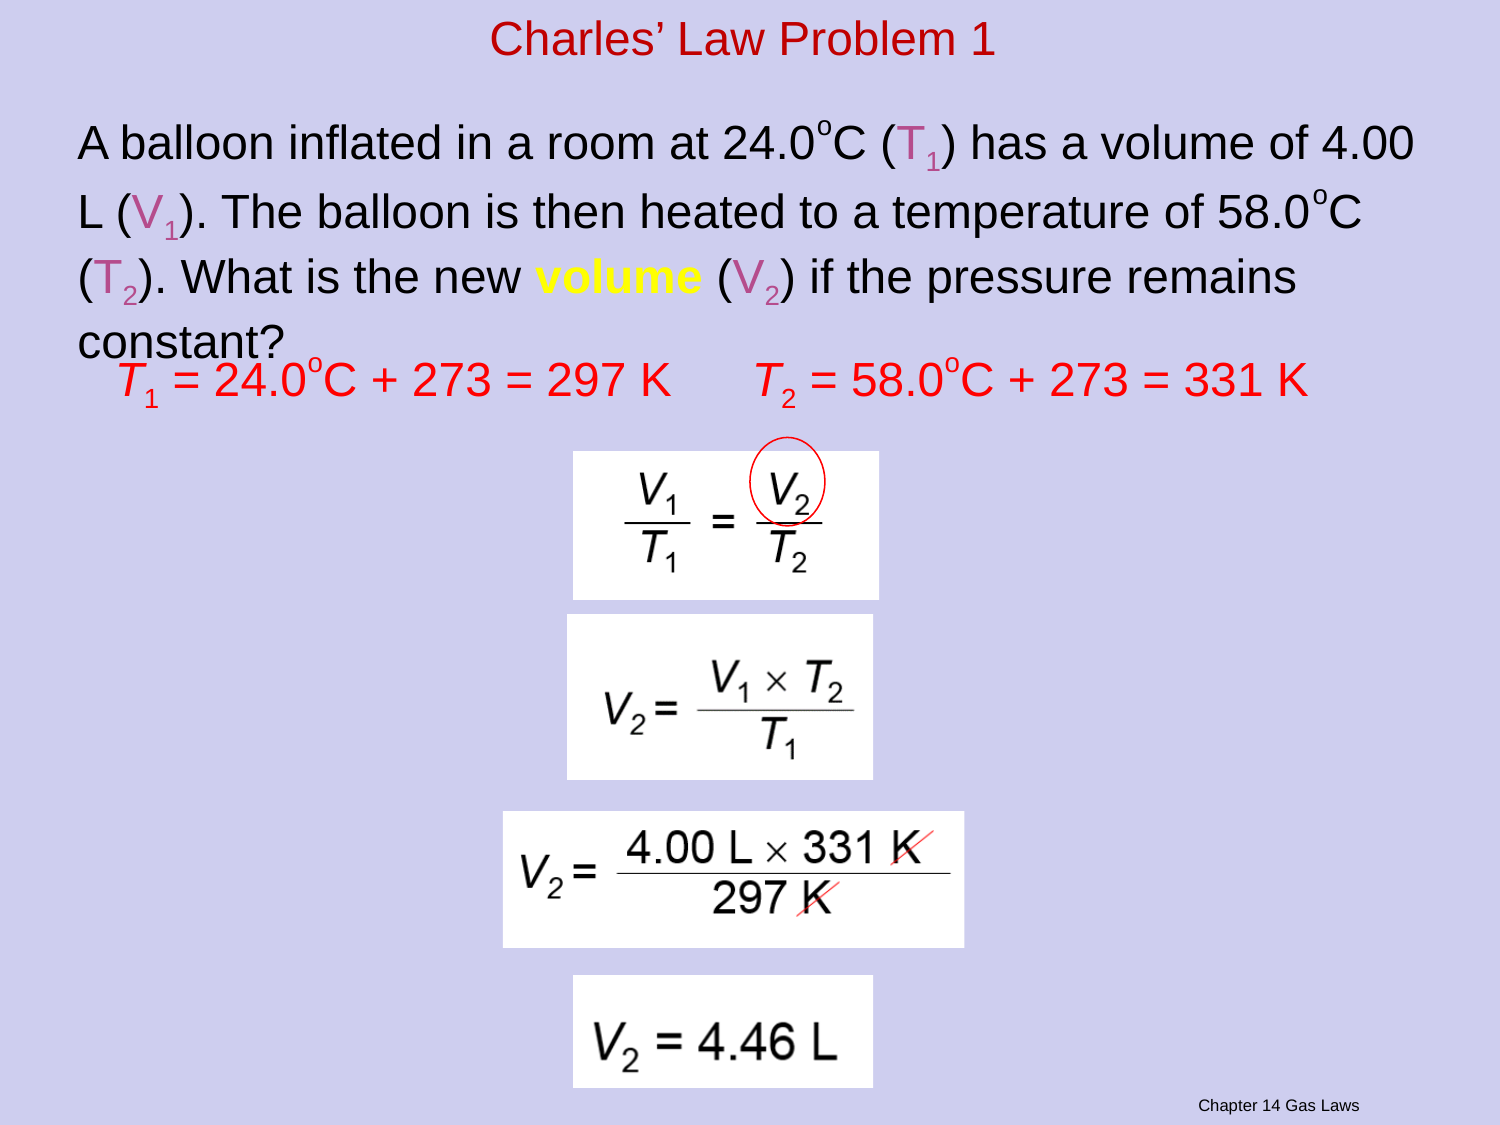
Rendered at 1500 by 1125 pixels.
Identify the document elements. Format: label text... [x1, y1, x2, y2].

picture [573, 974, 874, 1088]
picture [573, 451, 880, 600]
text_box A balloon inflated in a room at 24.0oC (T1) has a volume of 4.00 L (V1). The balloon is then heated to a temperature of 58.0oC (T2). What is the new volume (V2) if the pressure remains constant? [62, 99, 1438, 376]
picture [502, 811, 965, 948]
footer Chapter 14 Gas Laws [650, 1087, 1375, 1125]
picture [567, 614, 874, 780]
text_box Charles’ Law Problem 1 [374, 0, 1113, 73]
text_box T1 = 24.0oC + 273 = 297 K T2 = 58.0oC + 273 = 331 K [99, 337, 1350, 422]
text_box [760, 437, 815, 451]
